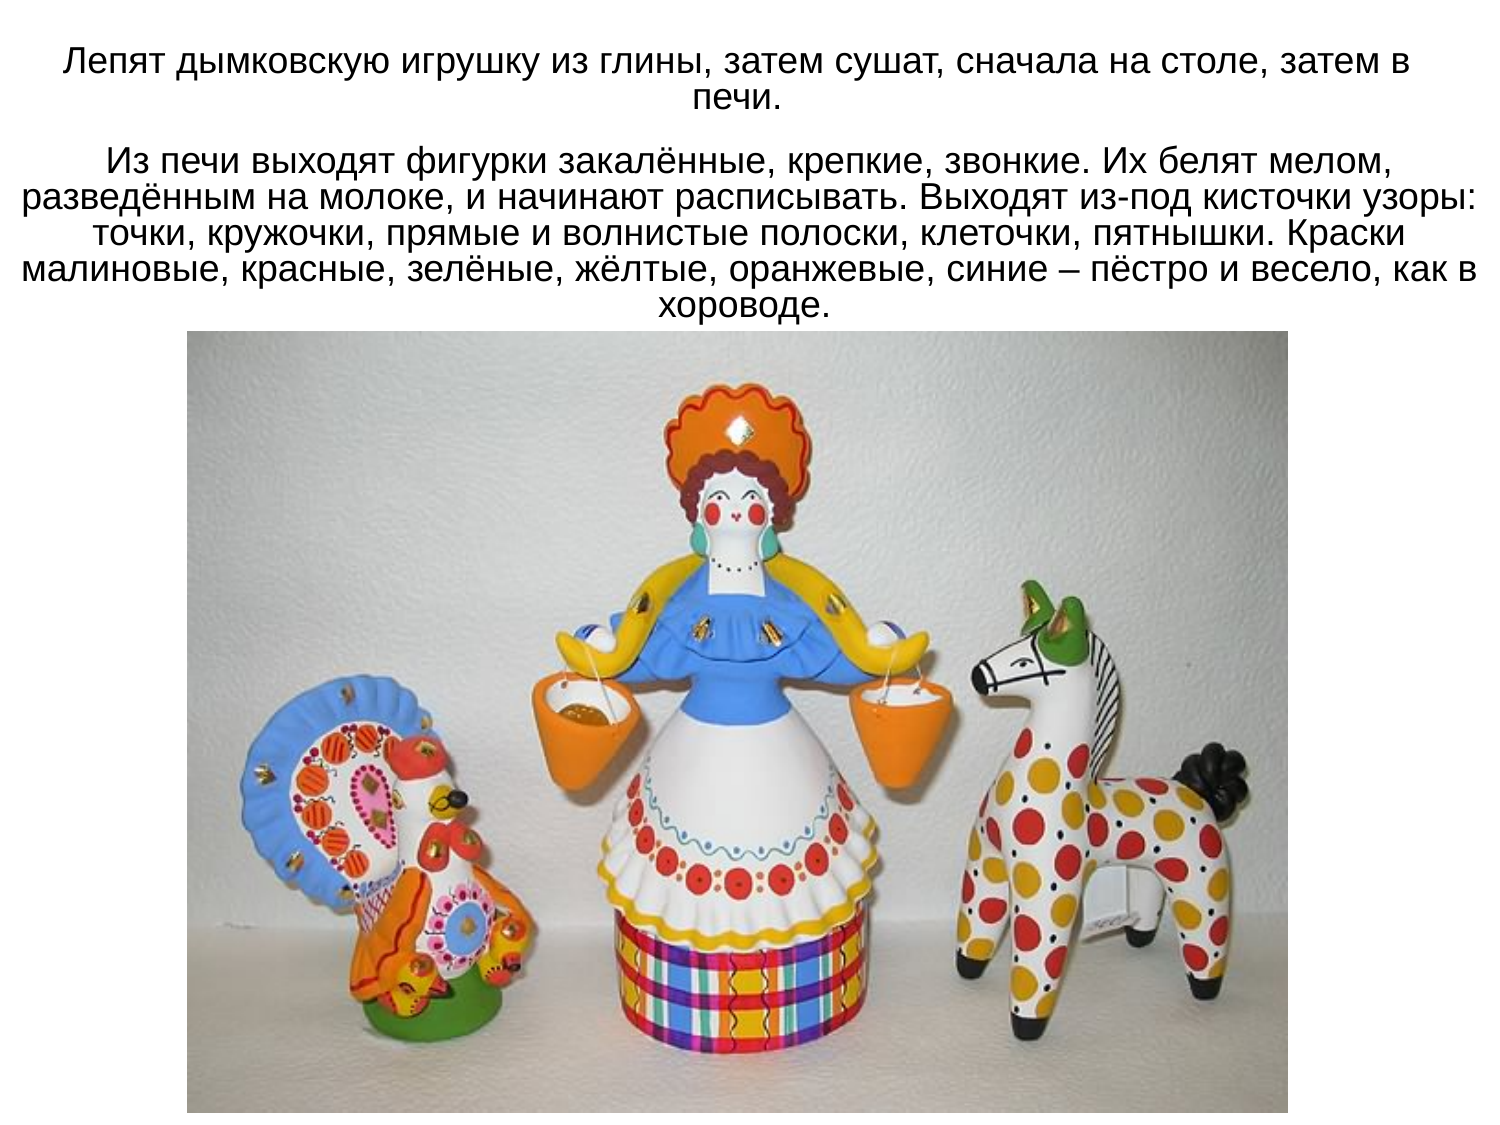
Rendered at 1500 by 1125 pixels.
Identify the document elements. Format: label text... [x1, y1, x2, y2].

picture [187, 331, 1288, 1113]
text_box Из печи выходят фигурки закалённые, крепкие, звонкие. Их белят мелом, разведённым на молоке, и начинают расписывать. Выходят из-под кисточки узоры: точки, кружочки, прямые и волнистые полоски, клеточки, пятнышки. Краски малиновые, красные, зелёные, жёлтые, оранжевые, синие – пёстро и весело, как в хороводе. [0, 137, 1500, 333]
text_box Лепят дымковскую игрушку из глины, затем сушат, сначала на столе, затем в печи. [0, 37, 1475, 125]
